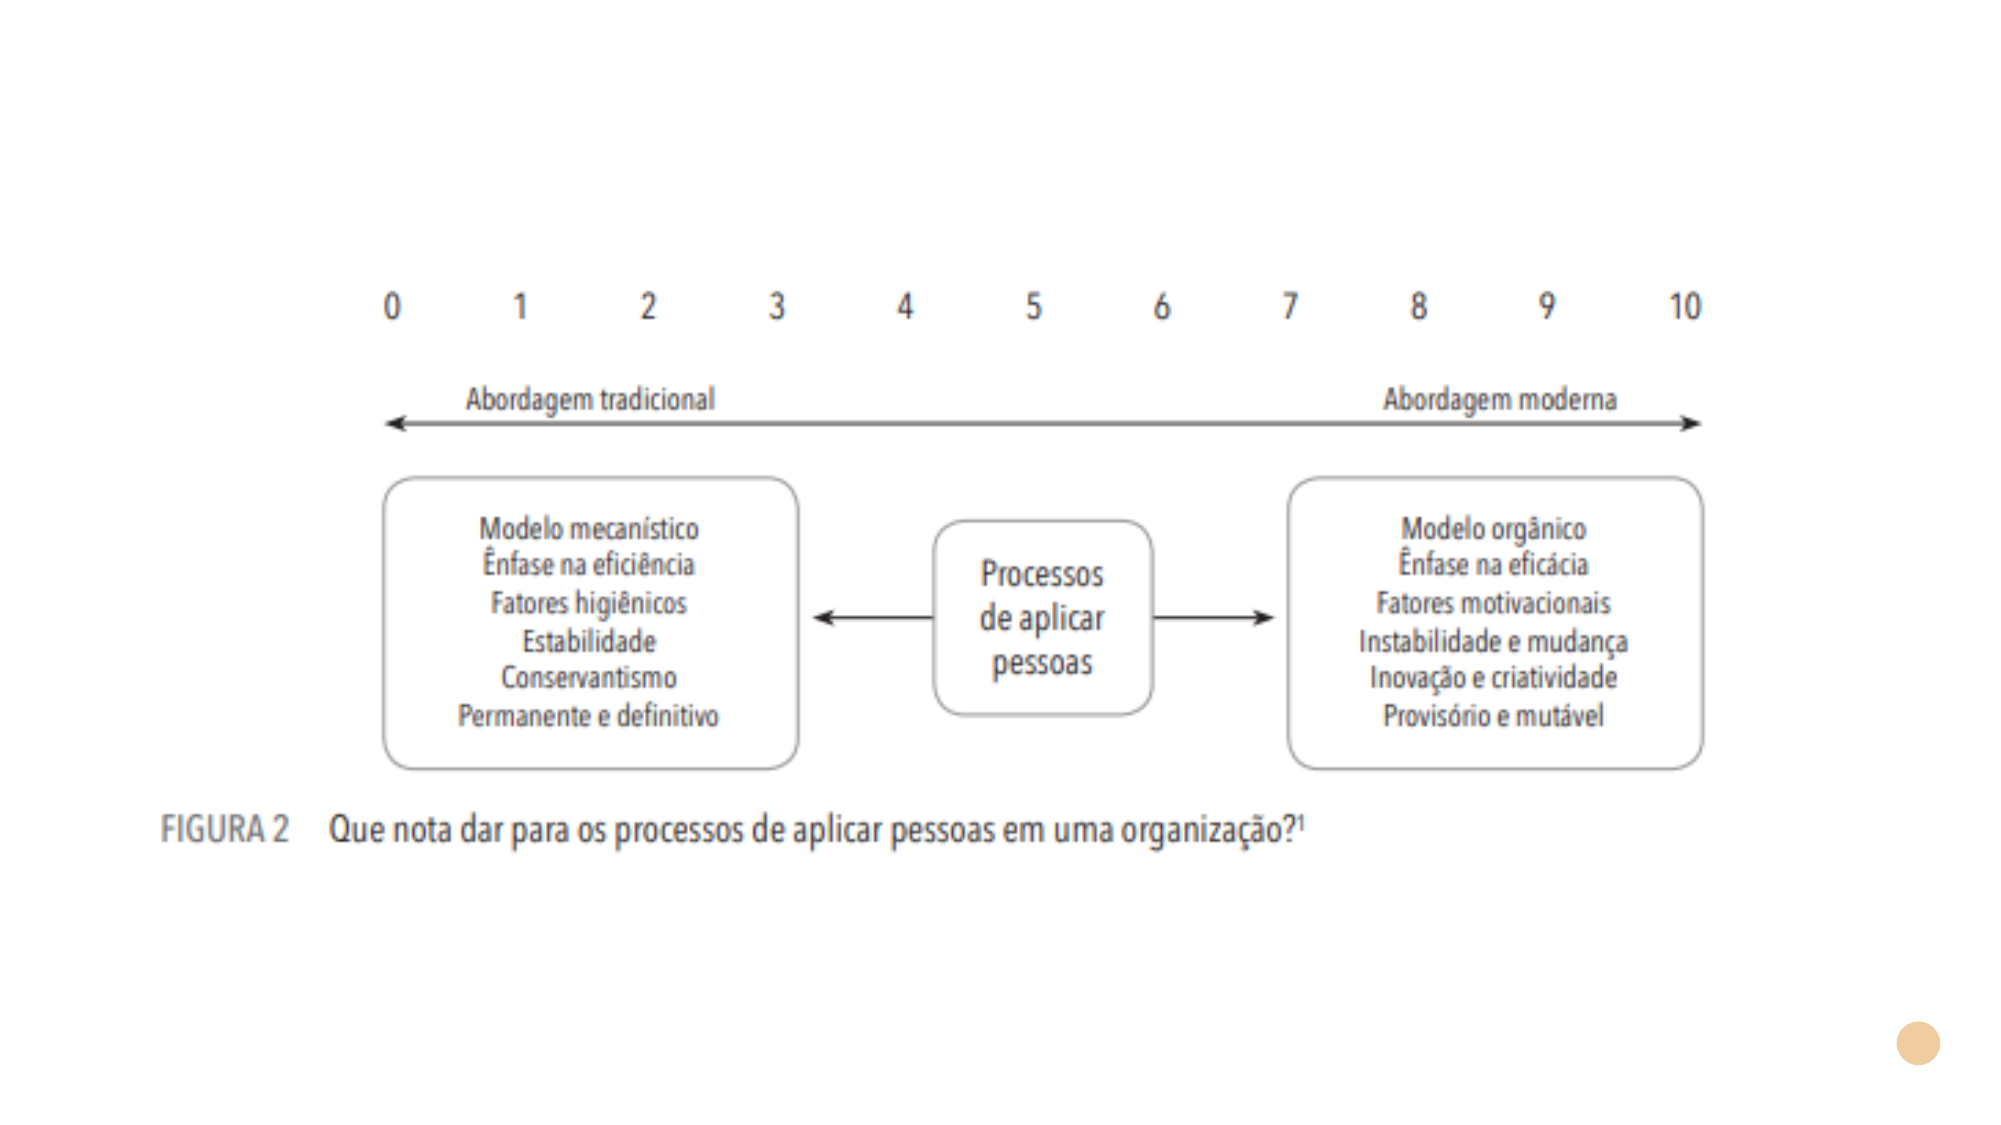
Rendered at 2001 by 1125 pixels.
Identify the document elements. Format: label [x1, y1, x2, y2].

picture [50, 171, 1887, 928]
slide_number [1881, 1012, 1940, 1073]
